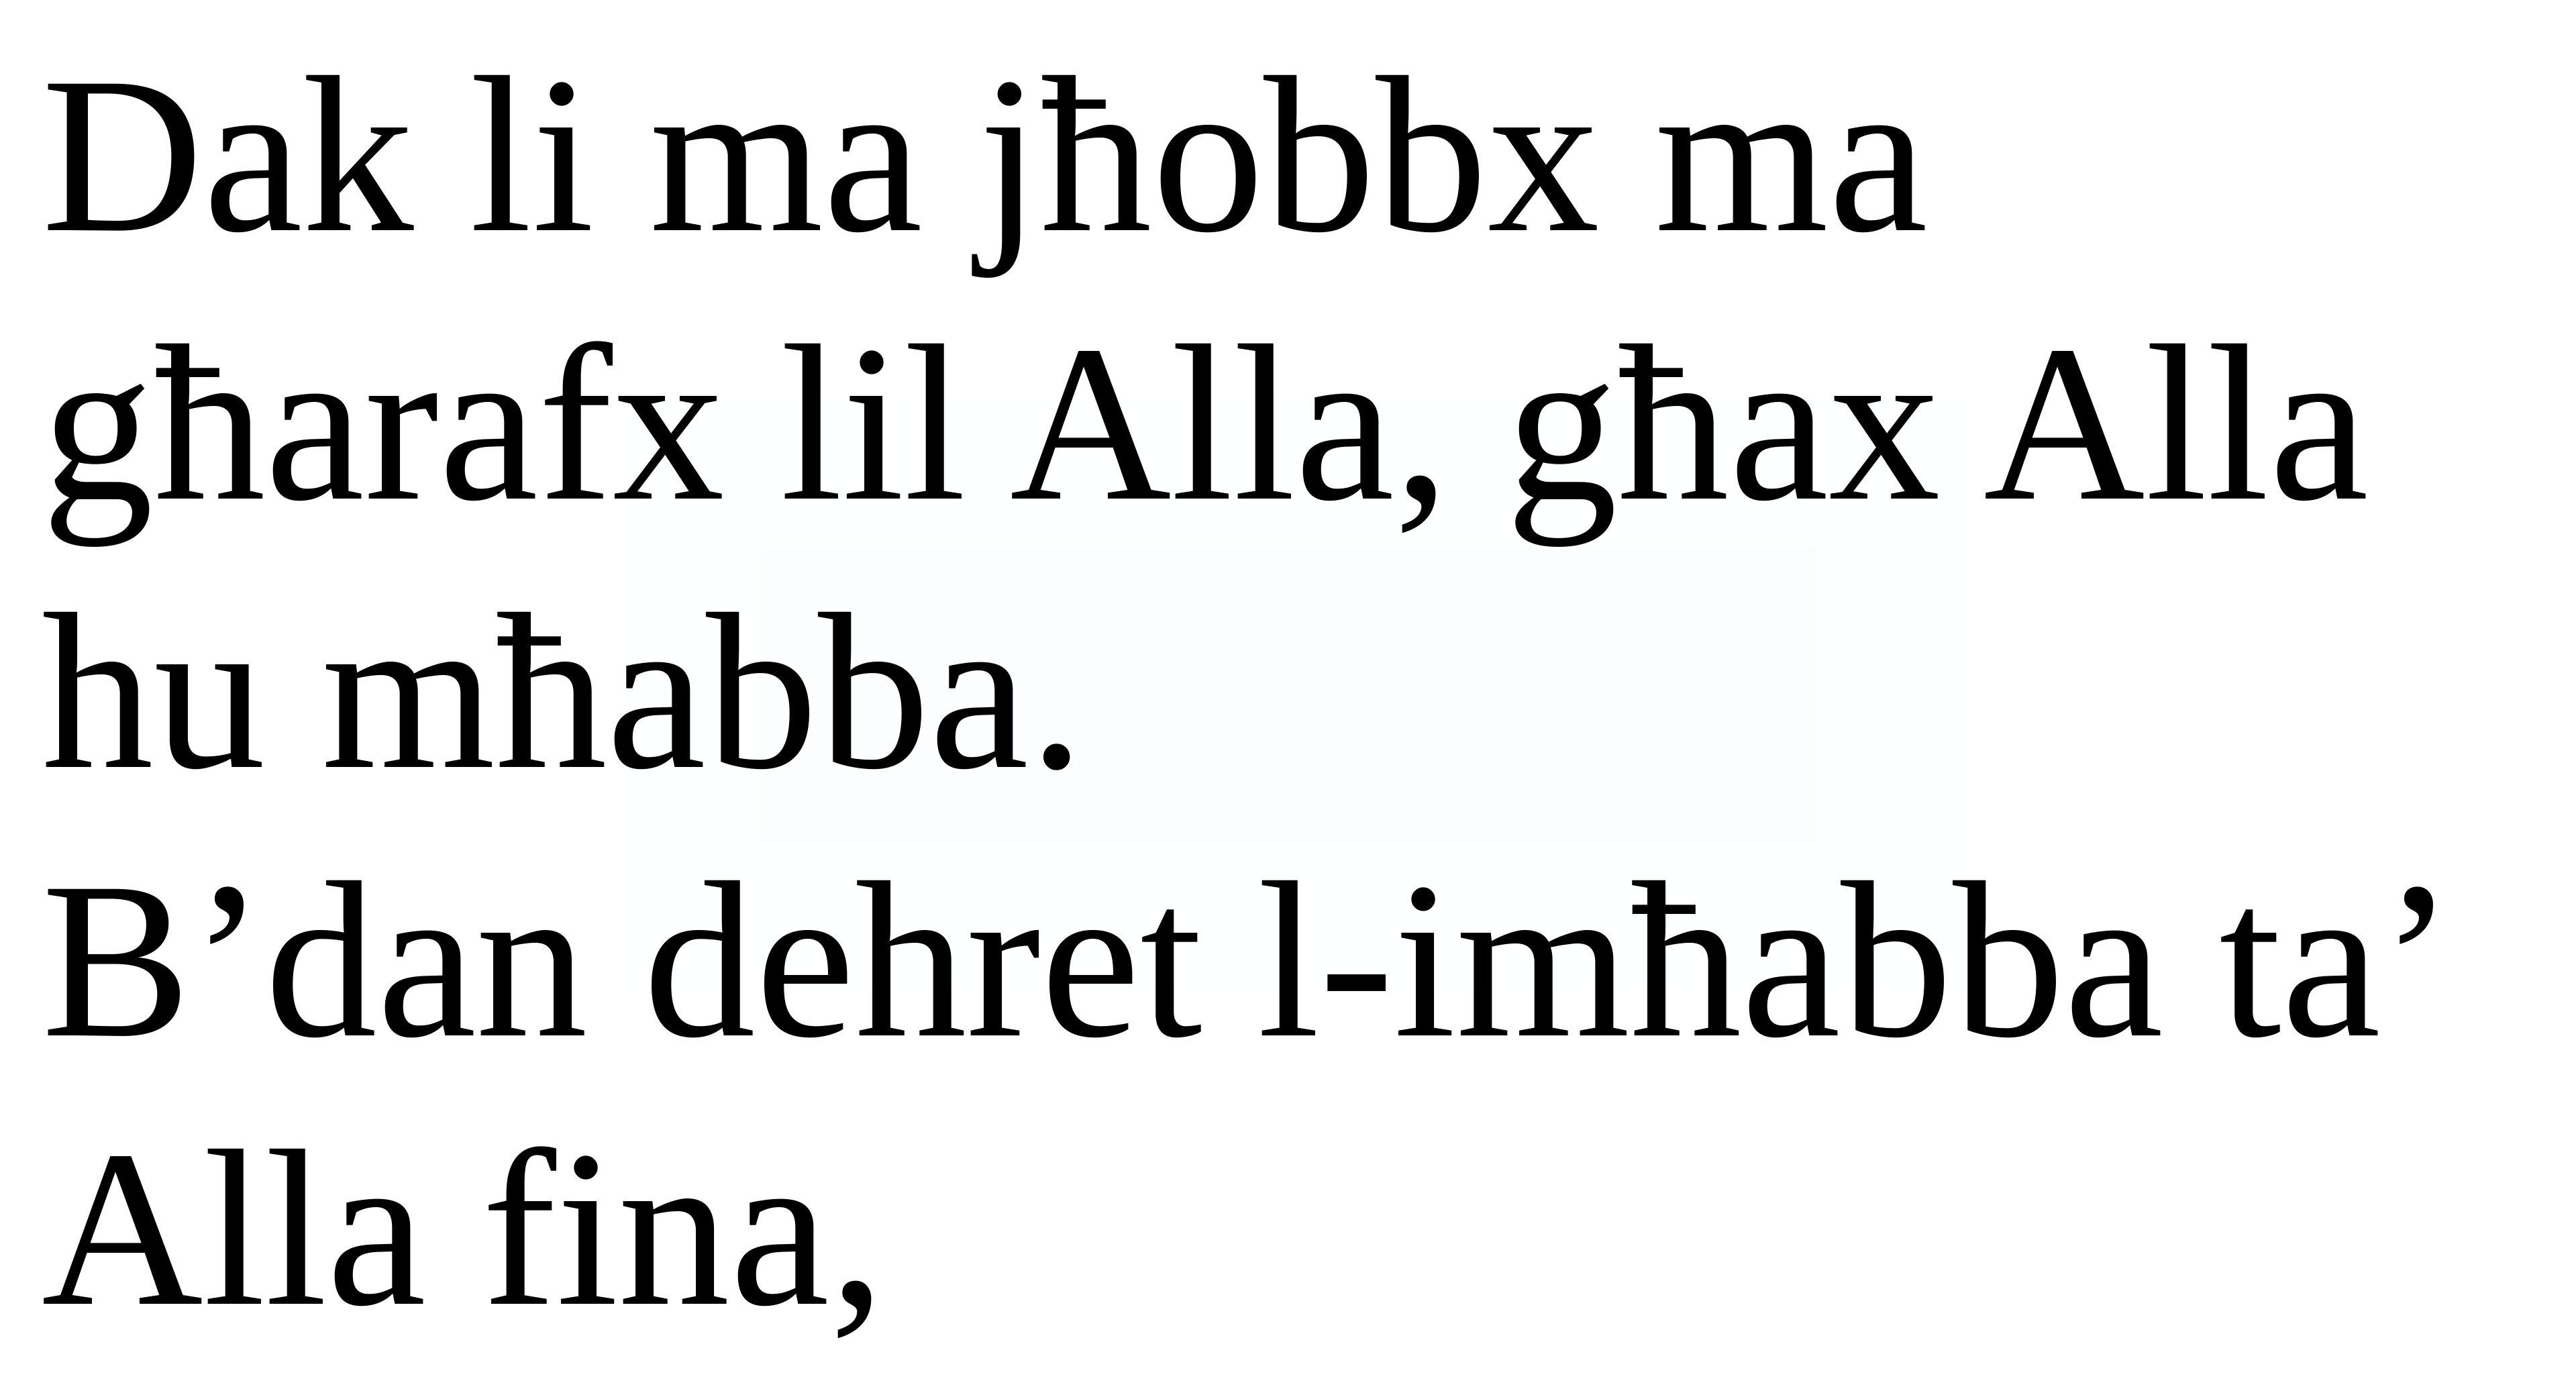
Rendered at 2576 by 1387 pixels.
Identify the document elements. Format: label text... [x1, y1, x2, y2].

text_box Dak li ma jħobbx ma għarafx lil Alla, għax Alla hu mħabba. B’dan dehret l-imħabba ta’ Alla fina, [19, 0, 2557, 1360]
